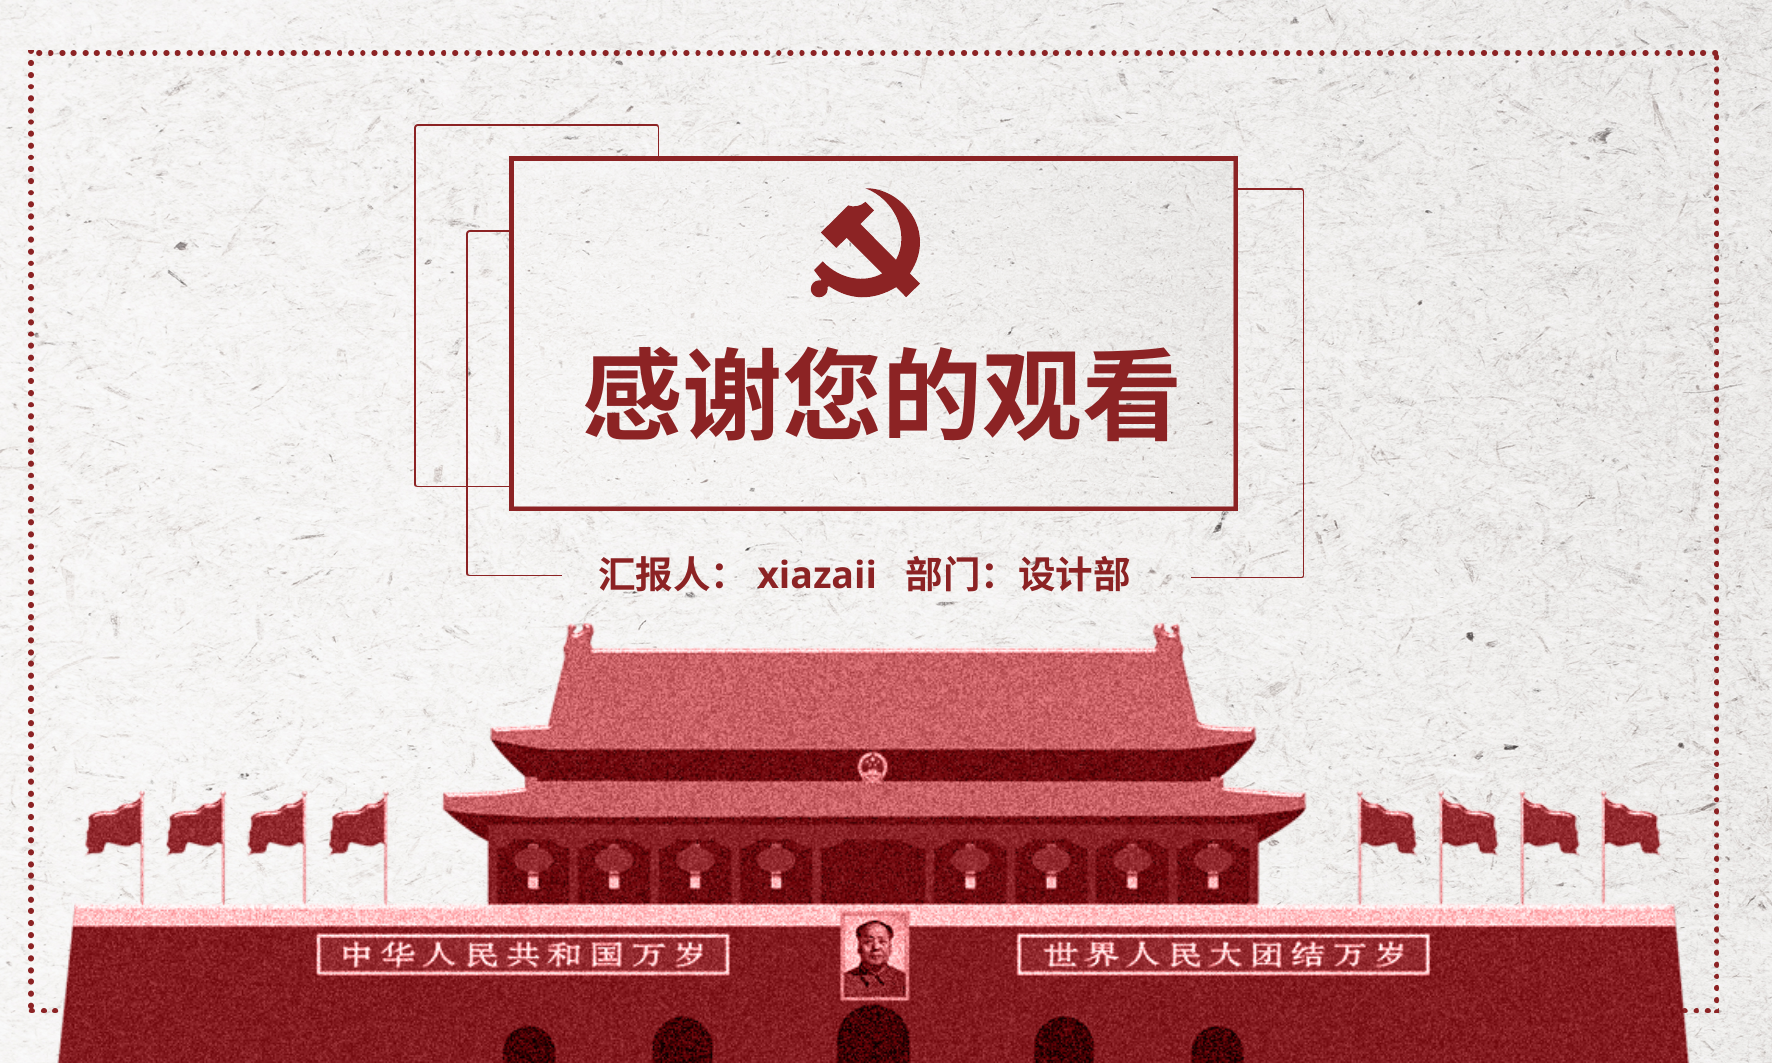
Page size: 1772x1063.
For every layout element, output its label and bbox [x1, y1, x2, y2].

text_box [28, 49, 1719, 1063]
picture [414, 124, 701, 576]
picture [1170, 188, 1305, 578]
picture [0, 0, 1772, 1063]
text_box [509, 156, 1248, 511]
